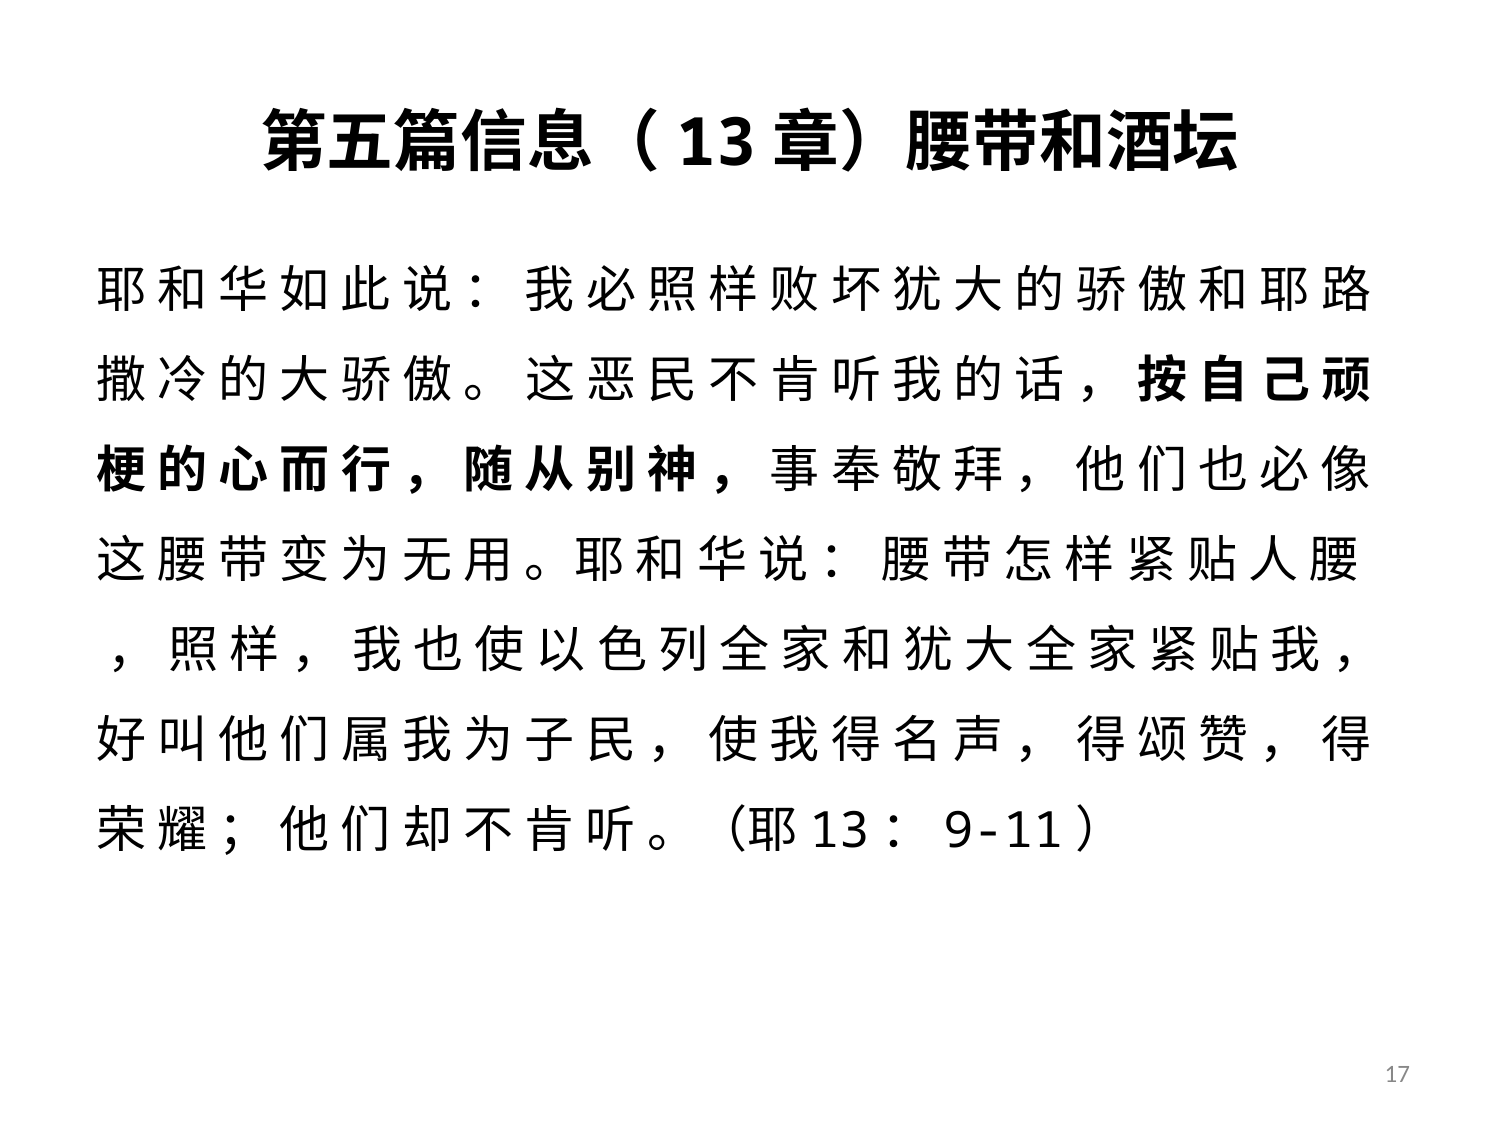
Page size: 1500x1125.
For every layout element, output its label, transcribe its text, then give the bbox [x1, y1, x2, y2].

slide_number 17 [1074, 1042, 1425, 1103]
title 第五篇信息（13章）腰带和酒坛 [75, 45, 1425, 233]
list 耶 和 华 如 此 说 ： 我 必 照 样 败 坏 犹 大 的 骄 傲 和 耶 路 撒 冷 的 大 骄 傲 。 这 恶 民 不 肯 听 我 的 话 ， 按 自 己 顽 梗 的 心 而 行 ， 随 从 别 神 ， 事 奉 敬 拜 ， 他 们 也 必 像 这 腰 带 变 为 无 用 。耶 和 华 说 ： 腰 带 怎 样 紧 贴 人 腰 ， 照 样 ， 我 也 使 以 色 列 全 家 和 犹 大 全 家 紧 贴 我 ， 好 叫 他 们 属 我 为 子 民 ， 使 我 得 名 声 ， 得 颂 赞 ， 得 荣 耀 ； 他 们 却 不 肯 听 。（耶13：9-11） [76, 219, 1427, 1054]
